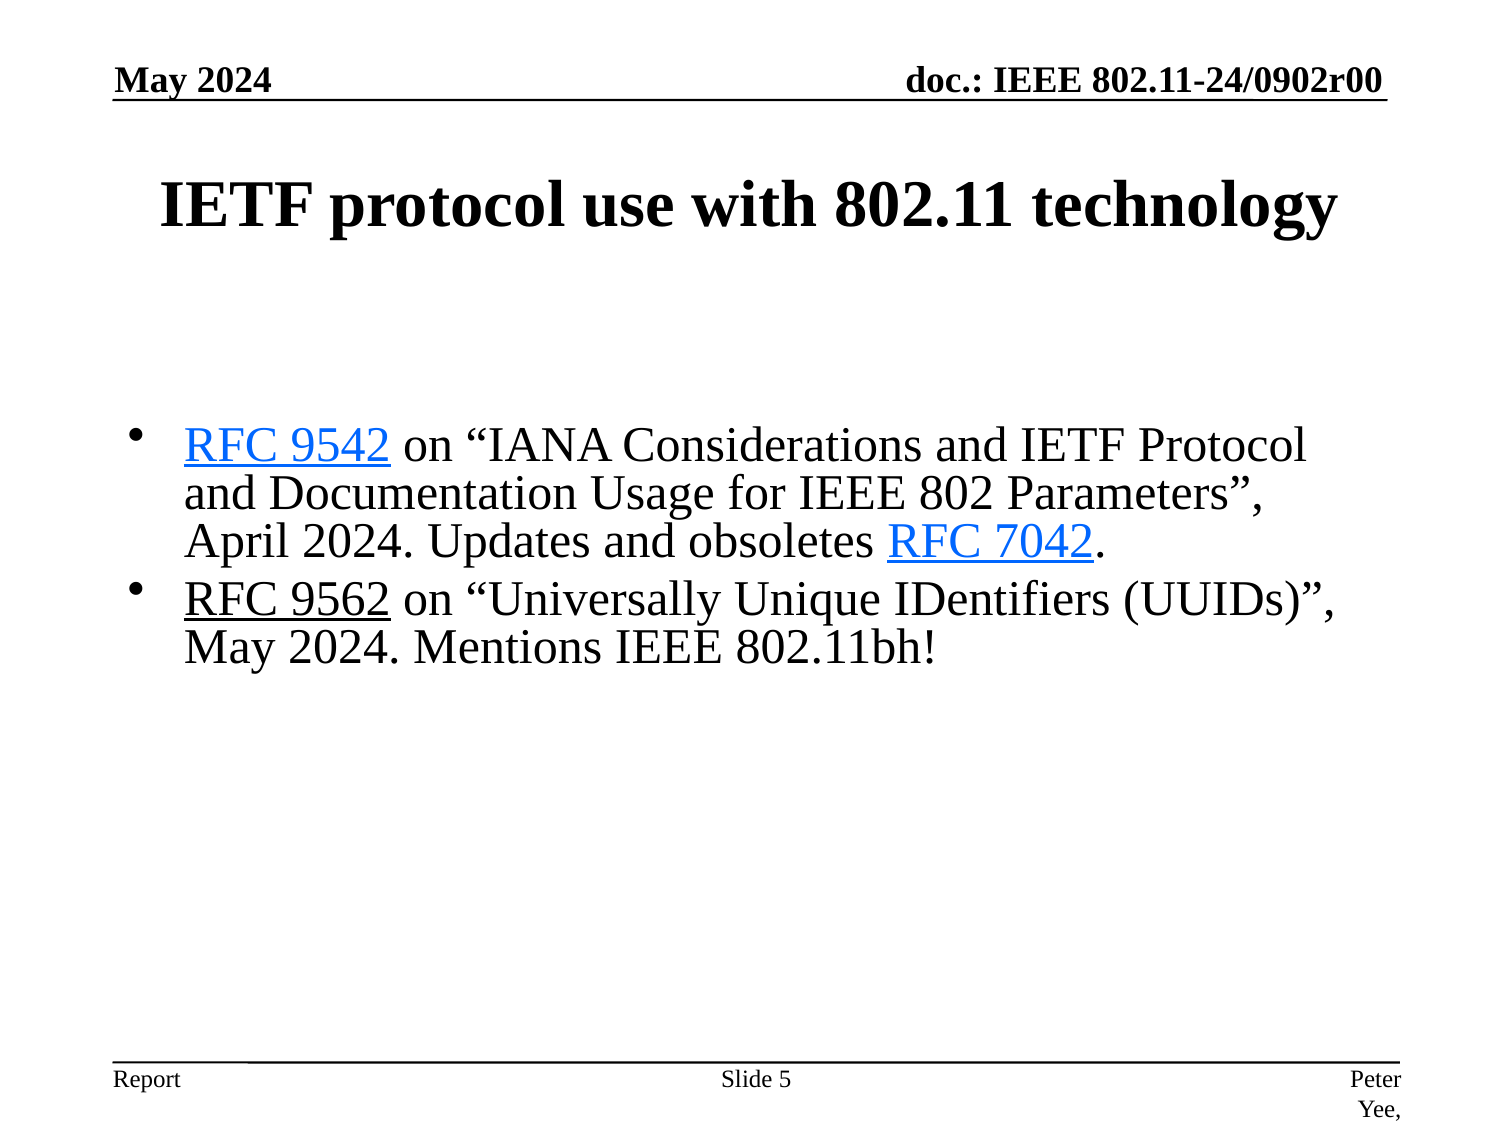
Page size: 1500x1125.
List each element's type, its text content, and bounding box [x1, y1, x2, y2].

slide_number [114, 54, 425, 100]
footer Peter Yee, AKAYLA [1325, 1062, 1402, 1093]
title IETF protocol use with 802.11 technology [112, 112, 1388, 288]
slide_number Slide 5 [712, 1062, 800, 1093]
list RFC 9542 on “IANA Considerations and IETF Protocol and Documentation Usage for IEEE 802 Parameters”, April 2024. Updates and obsoletes RFC 7042. RFC 9562 on “Universally Unique IDentifiers (UUIDs)”, May 2024. Mentions IEEE 802.11bh! [112, 324, 1388, 1000]
